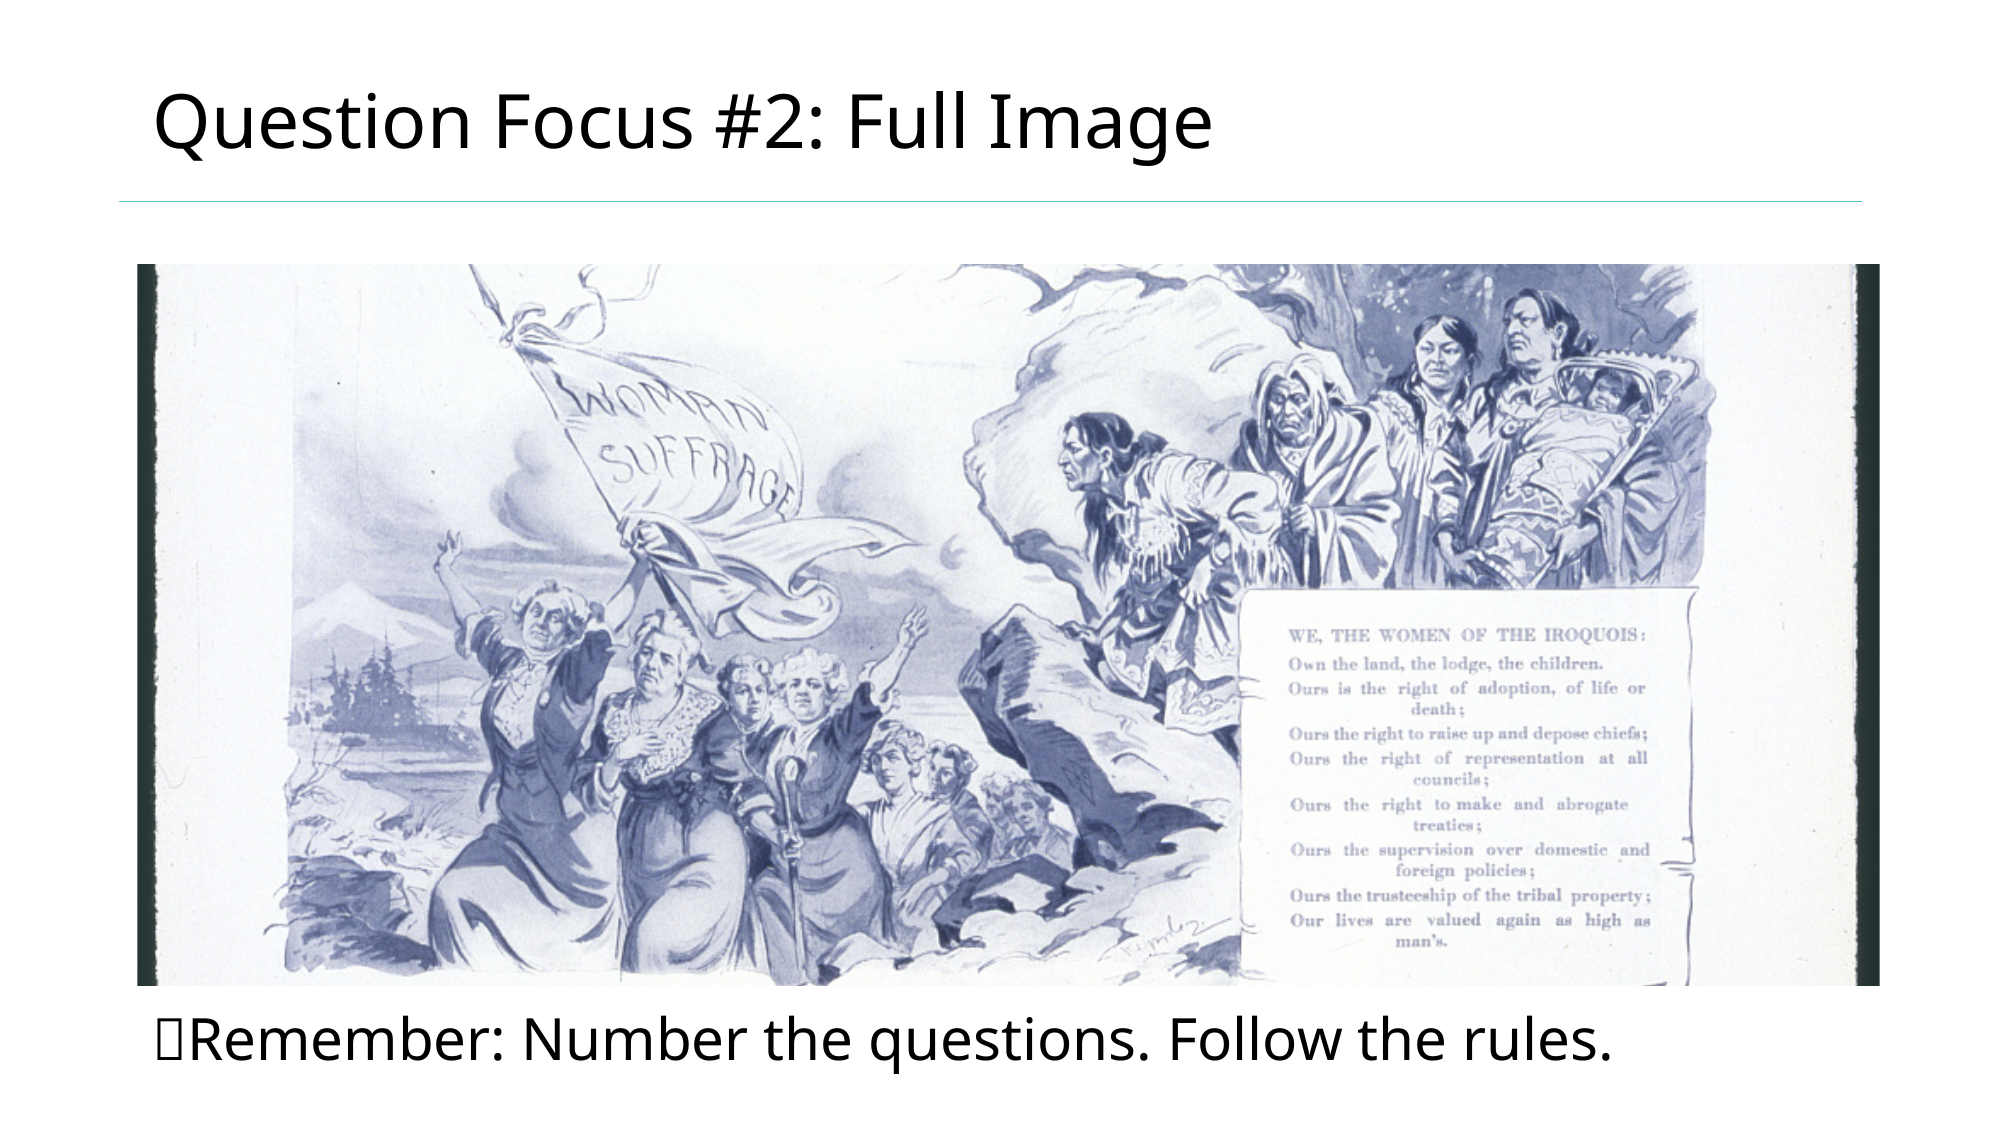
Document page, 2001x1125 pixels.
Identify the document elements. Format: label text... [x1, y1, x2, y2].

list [137, 264, 1880, 986]
title Question Focus #2: Full Image [137, 15, 1863, 233]
text_box Remember: Number the questions. Follow the rules. [137, 994, 1810, 1080]
